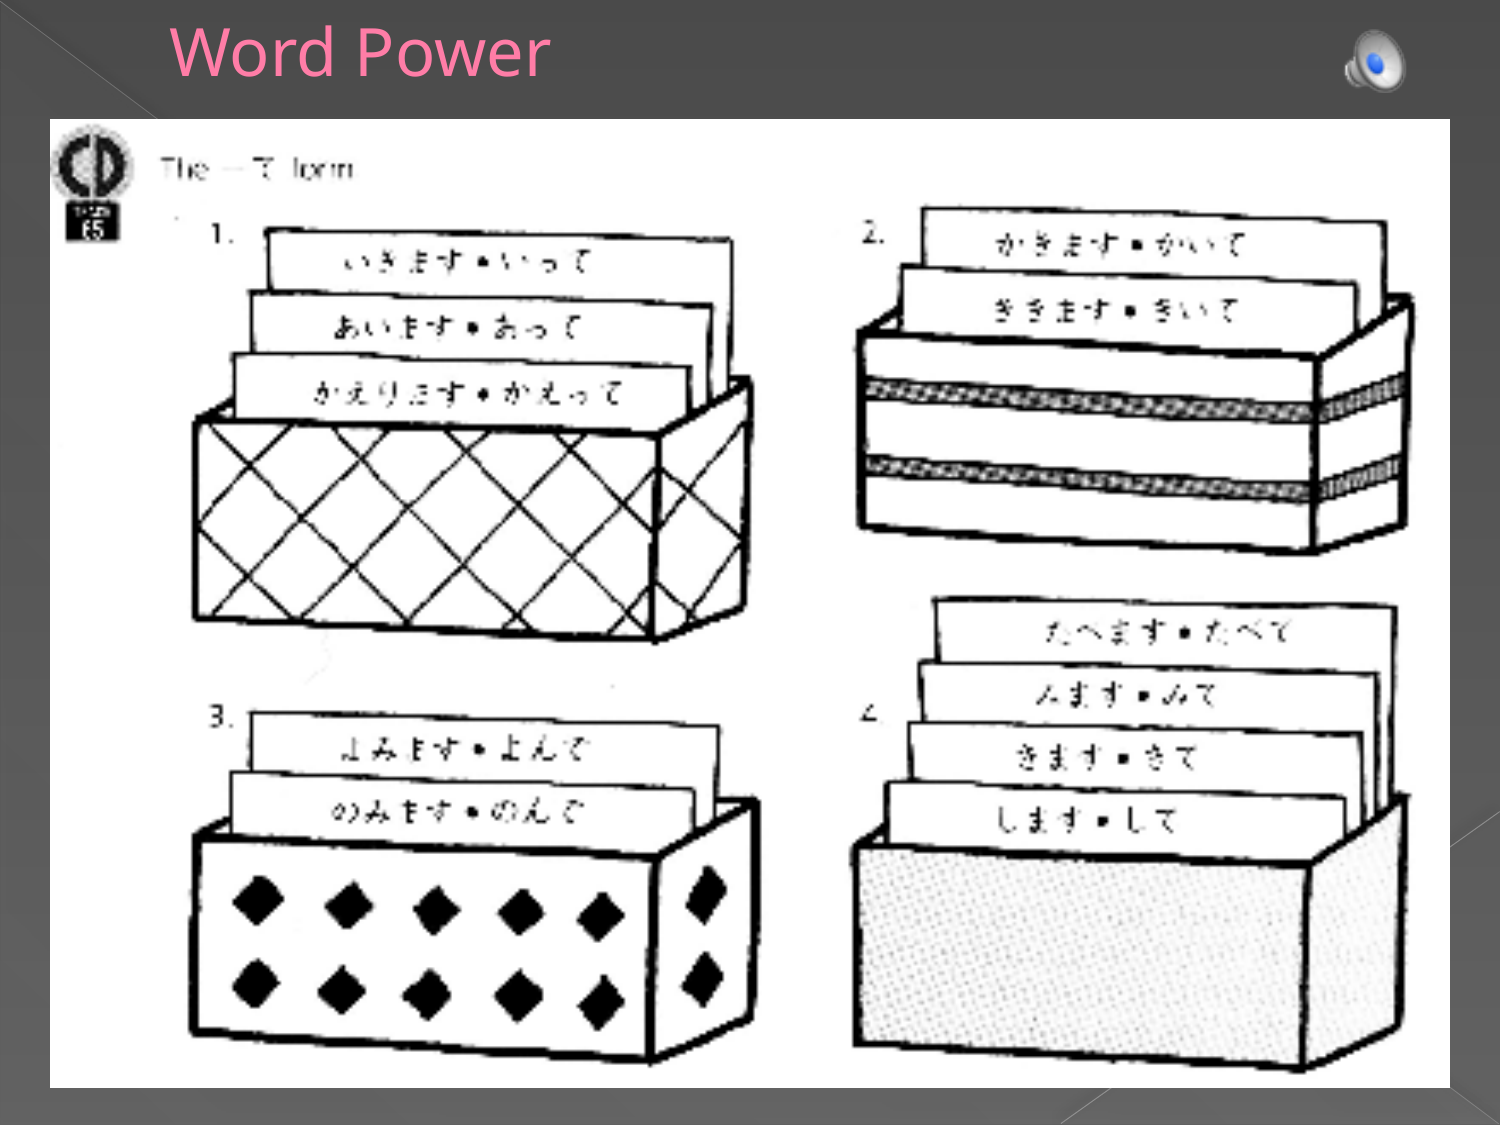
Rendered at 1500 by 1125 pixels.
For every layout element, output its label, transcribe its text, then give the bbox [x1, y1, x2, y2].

title Word Power [75, 0, 1241, 100]
picture [49, 4, 1500, 1088]
